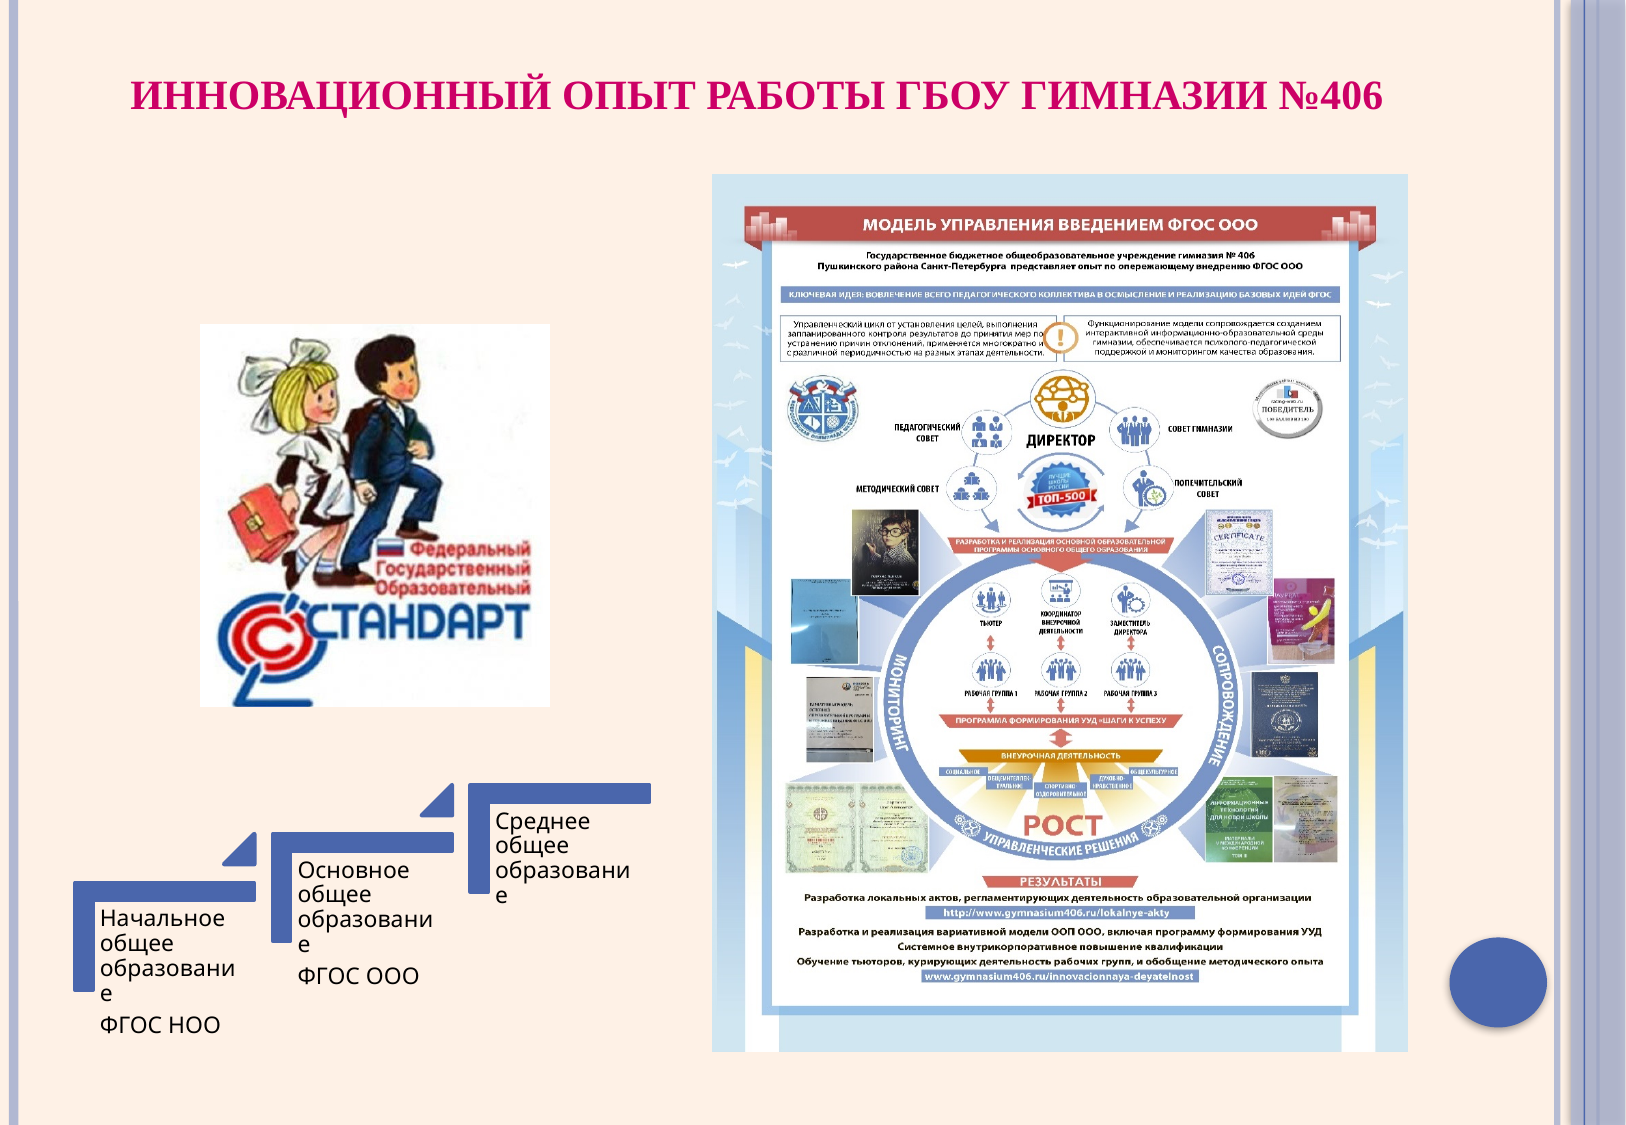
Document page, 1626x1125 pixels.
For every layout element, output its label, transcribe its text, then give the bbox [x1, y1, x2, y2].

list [711, 174, 1409, 1053]
title Инновационный опыт работы ГБОУ гимназии №406 [99, 37, 1425, 175]
picture [199, 324, 551, 707]
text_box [74, 749, 651, 1078]
